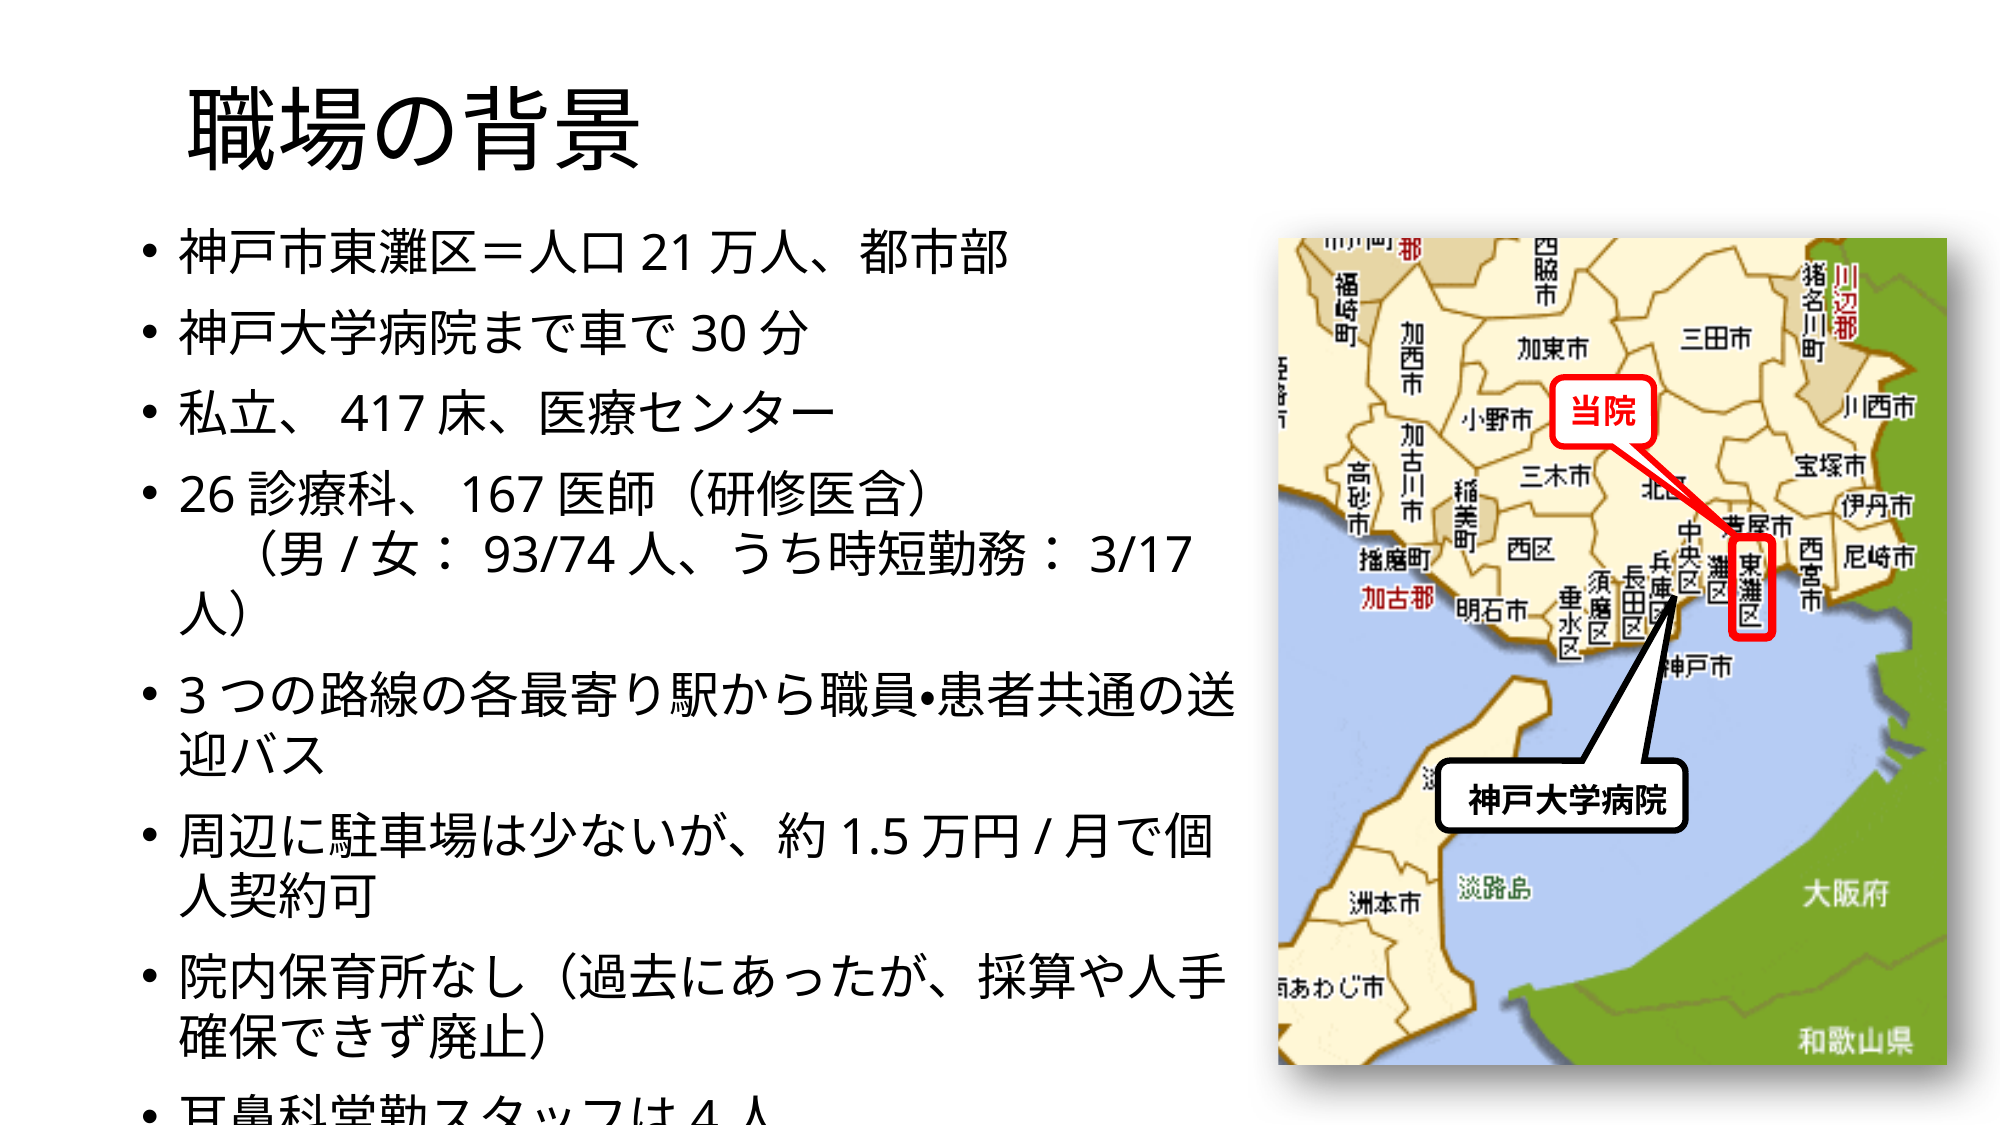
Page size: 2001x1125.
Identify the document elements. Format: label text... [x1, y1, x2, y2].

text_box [1277, 237, 1975, 1066]
title 職場の背景 [170, 24, 1896, 243]
list 神戸市東灘区＝人口21万人、都市部 神戸大学病院まで車で30分 私立、417床、医療センター 26診療科、167医師（研修医含） （男/女：93/74人、うち時短勤務：3/17人） 3つの路線の各最寄り駅から職員・患者共通の送迎バス 周辺に駐車場は少ないが、約1.5万円/月で個人契約可 院内保育所なし（過去にあったが、採算や人手確保できず廃止） 耳鼻科常勤スタッフは4人 [125, 212, 1260, 1120]
